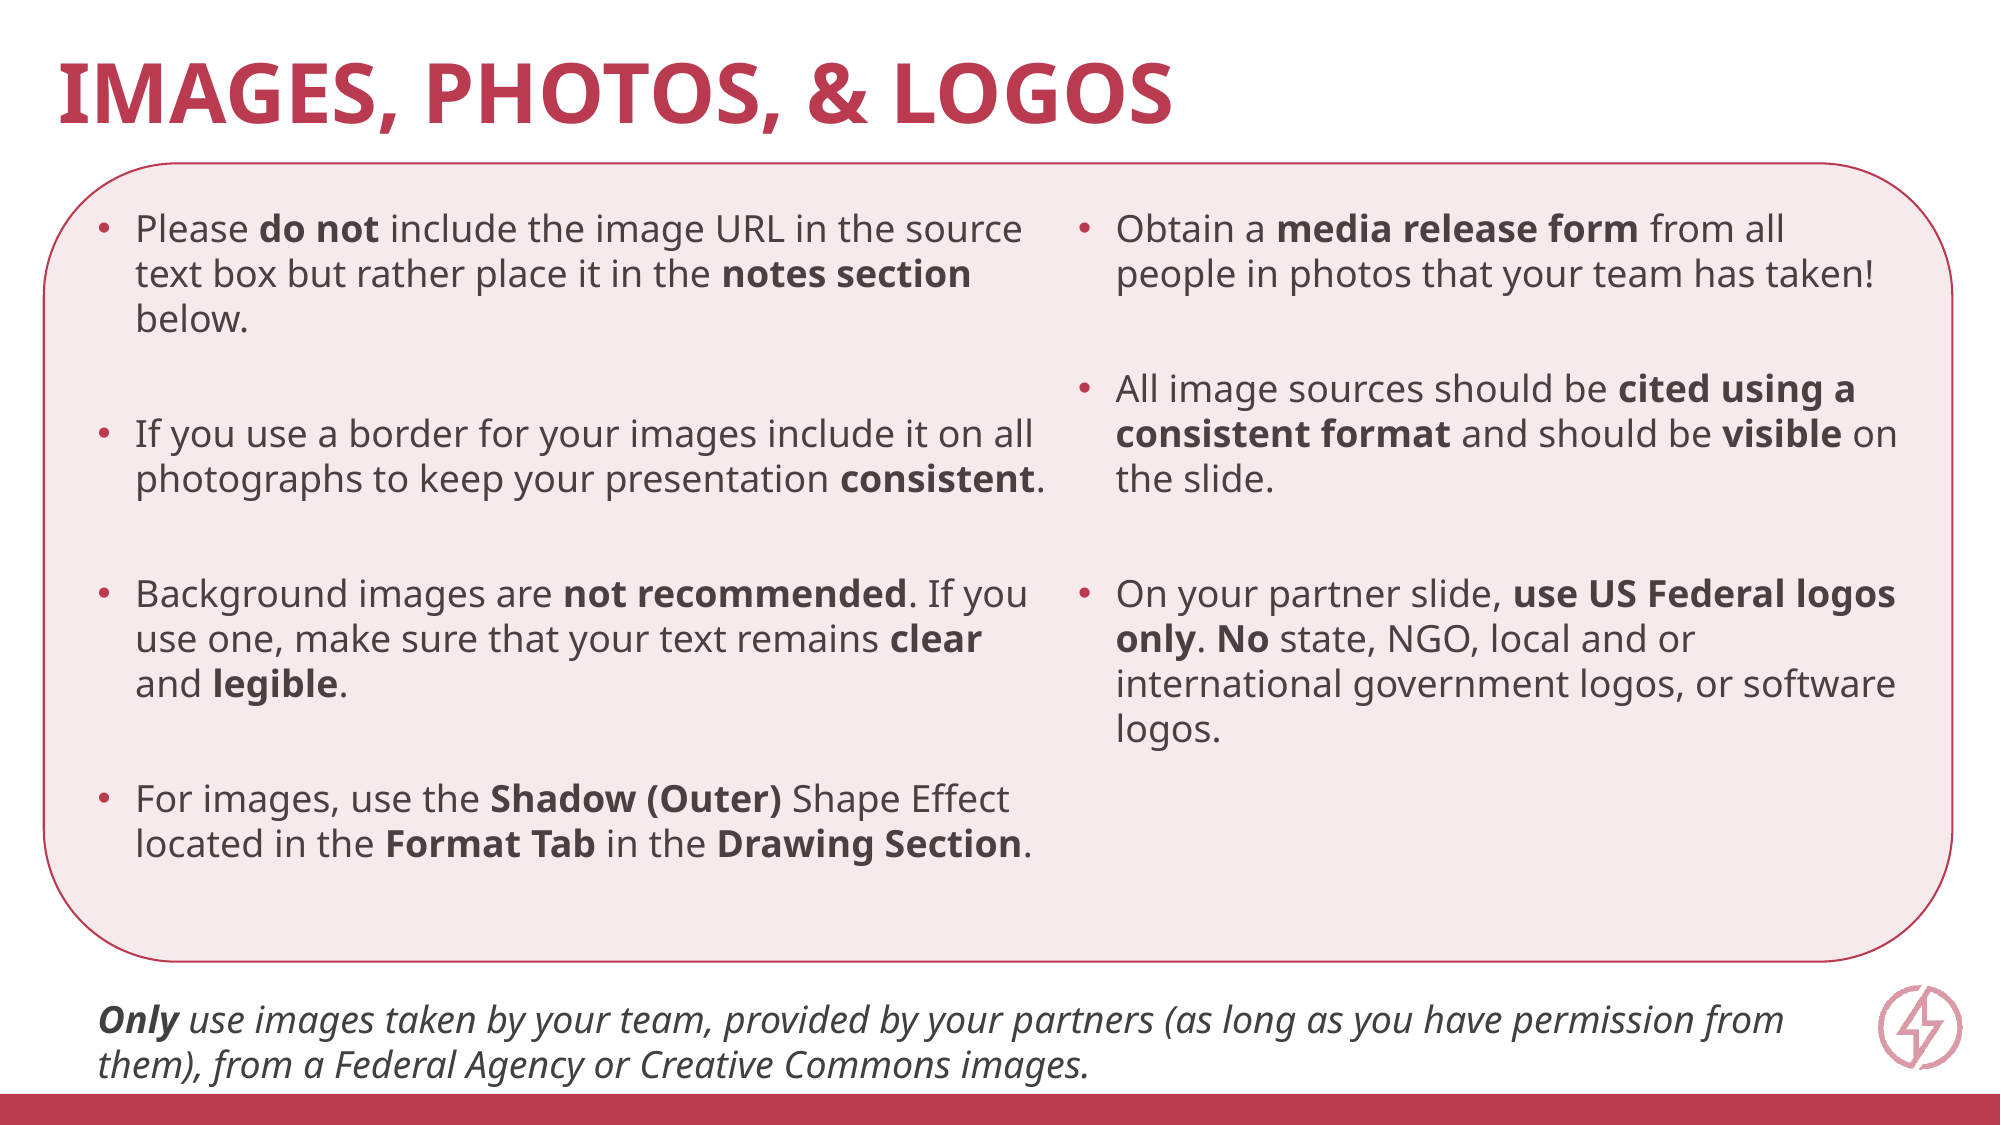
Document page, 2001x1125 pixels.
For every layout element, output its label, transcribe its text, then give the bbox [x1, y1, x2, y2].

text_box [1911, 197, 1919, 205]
text_box [42, 162, 1954, 963]
text_box Only use images taken by your team, provided by your partners (as long as you have permission from them), from a Federal Agency or Creative Commons images. [82, 988, 1864, 1093]
text_box IMAGES, PHOTOS, & LOGOS [43, 56, 1241, 125]
